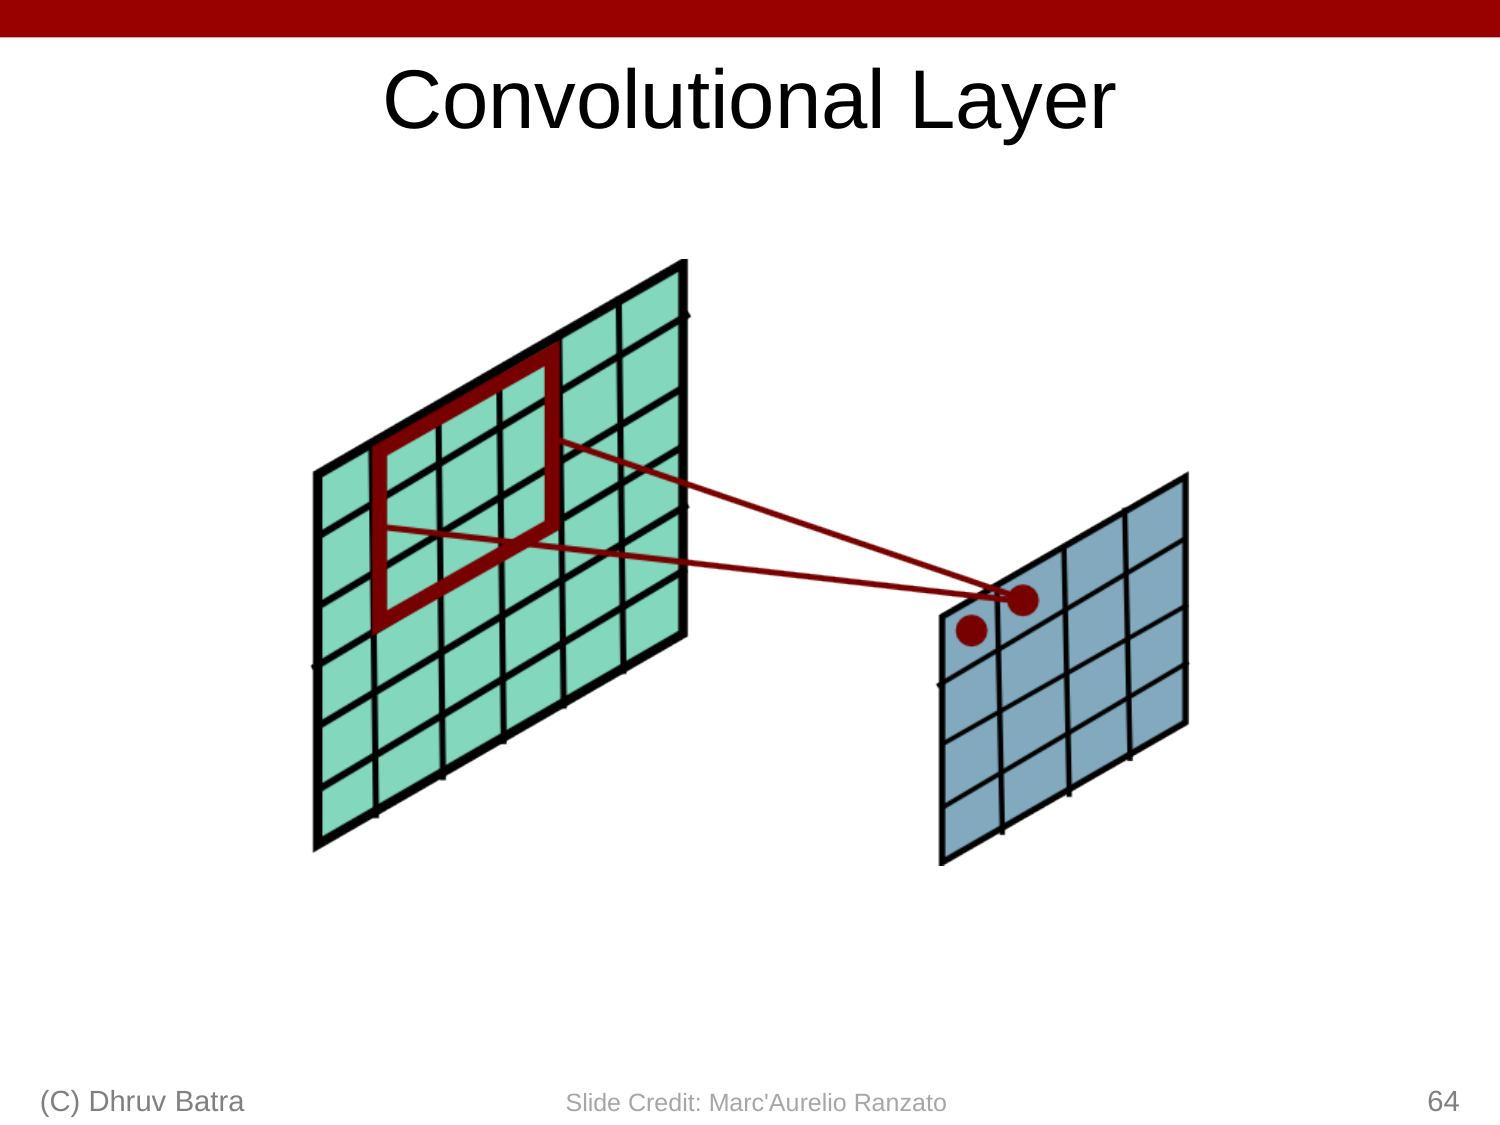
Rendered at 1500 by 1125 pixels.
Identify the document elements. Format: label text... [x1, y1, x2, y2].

text_box Slide Credit: Marc'Aurelio Ranzato [550, 1079, 963, 1124]
footer (C) Dhruv Batra [24, 1049, 501, 1125]
picture [309, 258, 1192, 866]
slide_number 64 [1162, 1049, 1476, 1125]
text_box Convolutional Layer [112, 37, 1388, 150]
